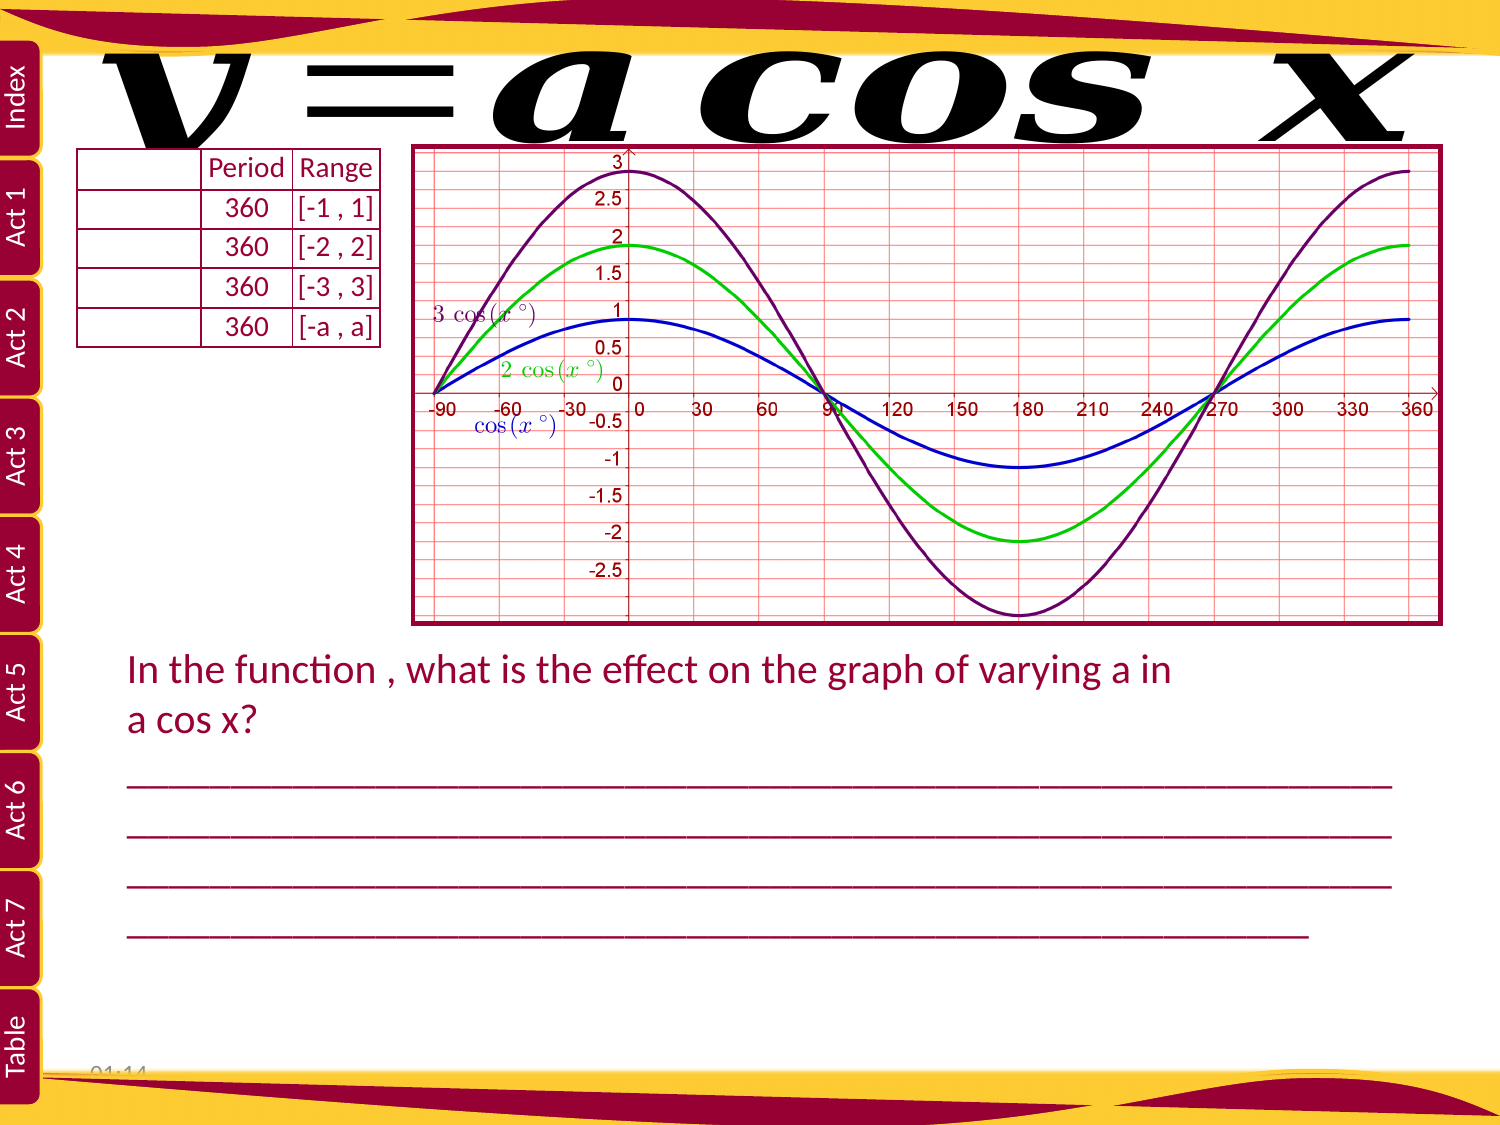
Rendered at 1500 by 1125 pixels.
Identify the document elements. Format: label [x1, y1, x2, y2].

slide_number [75, 1042, 425, 1103]
picture [415, 148, 1439, 622]
